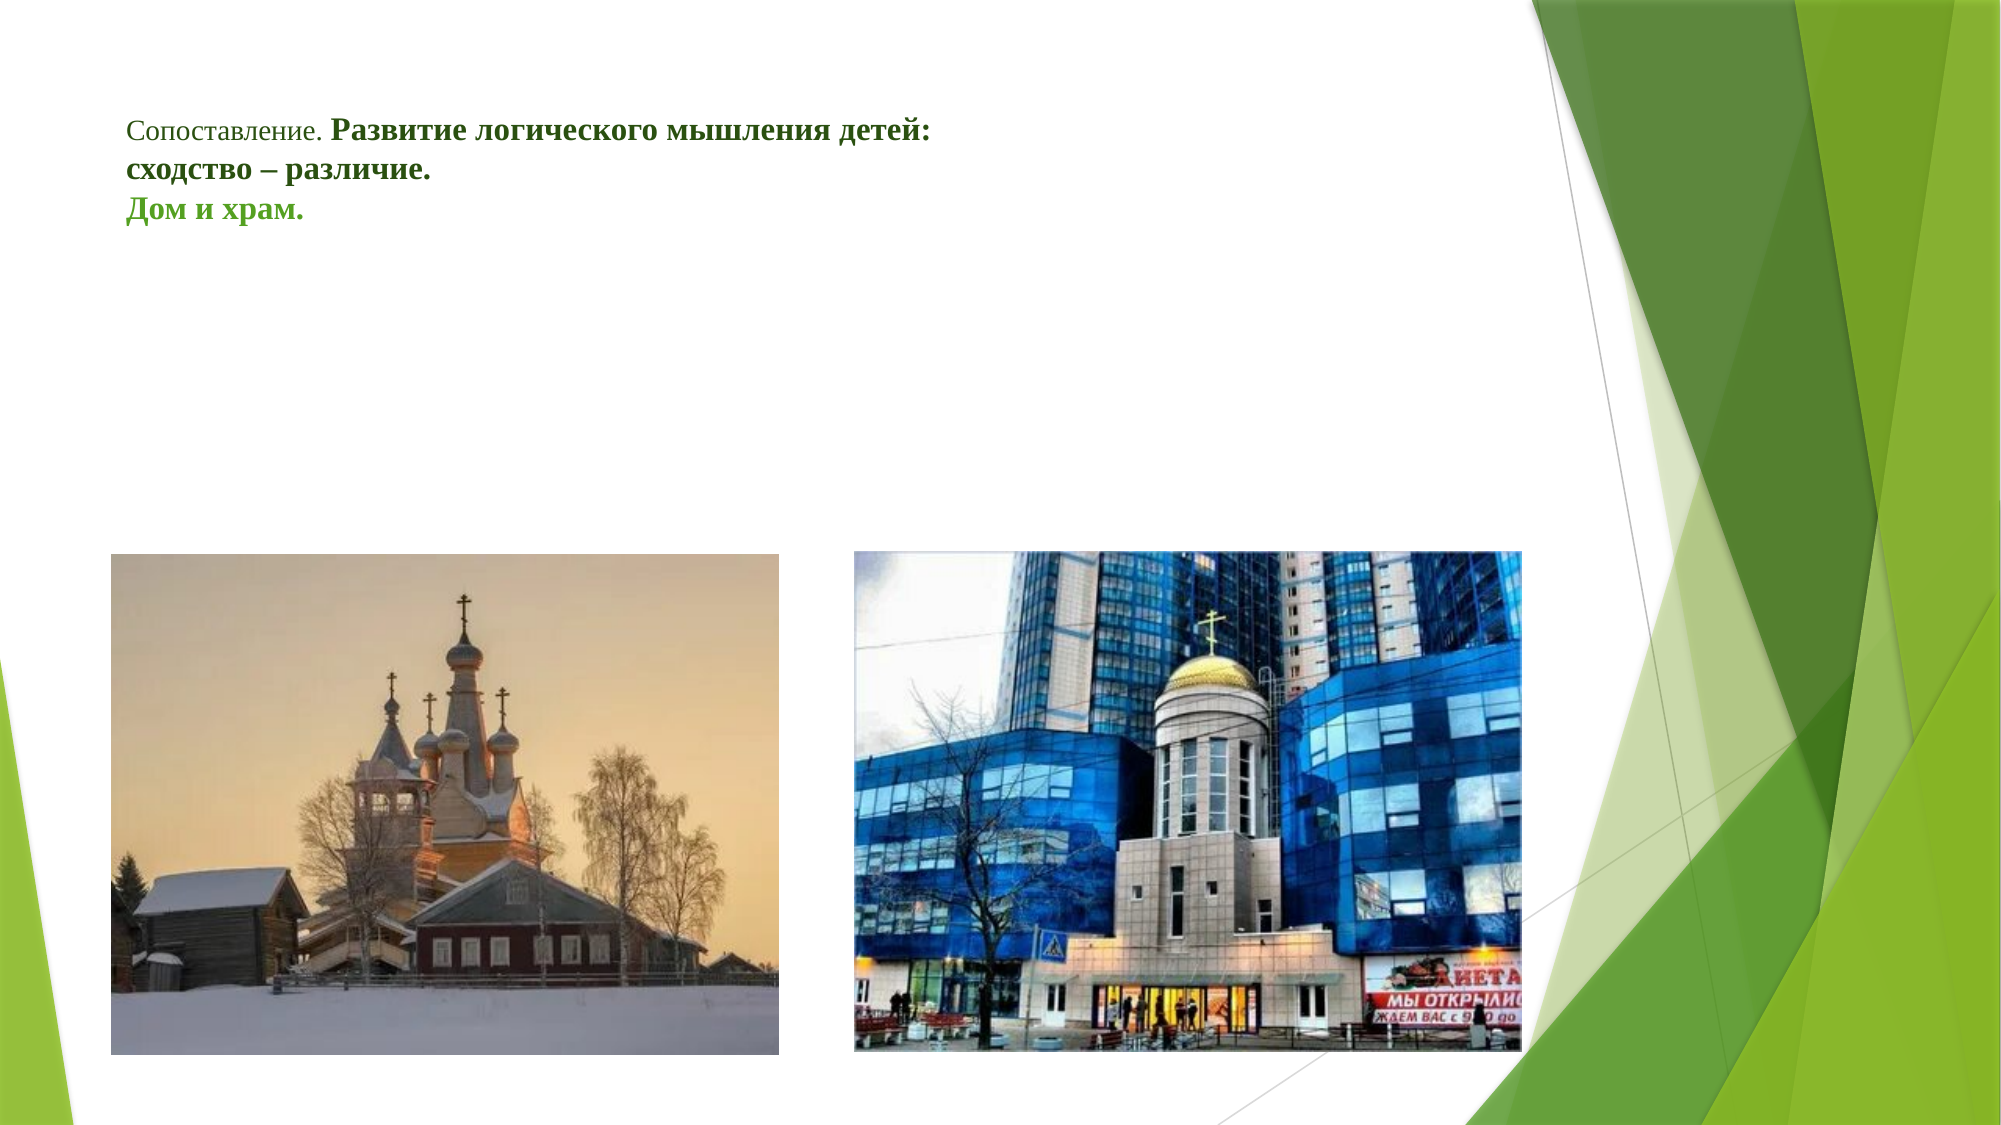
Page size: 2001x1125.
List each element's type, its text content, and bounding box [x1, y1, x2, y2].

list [853, 551, 1522, 1053]
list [110, 554, 779, 1056]
title Сопоставление. Развитие логического мышления детей: сходство – различие. Дом и храм. [111, 99, 1522, 317]
